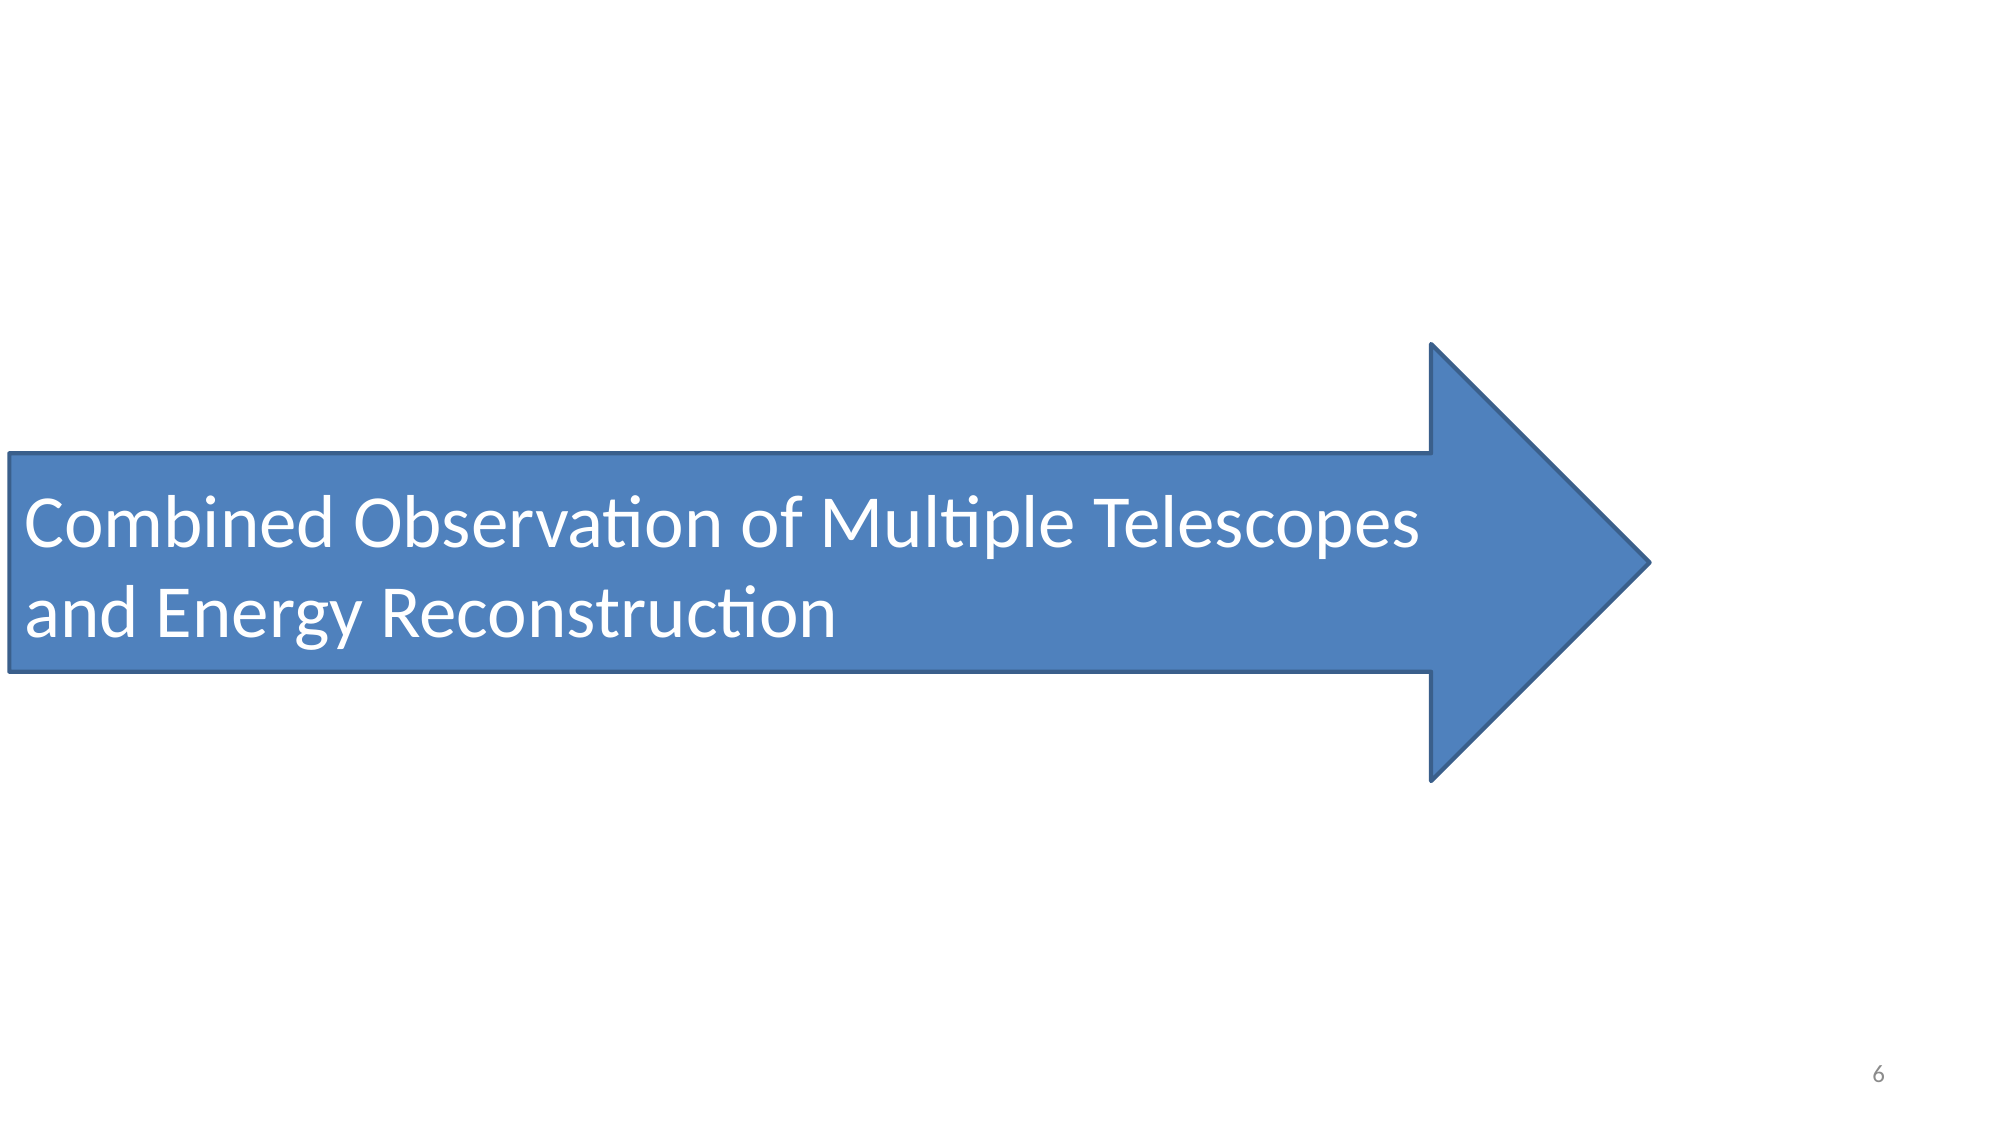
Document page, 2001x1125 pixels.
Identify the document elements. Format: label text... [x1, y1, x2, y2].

text_box Combined Observation of Multiple Telescopes and Energy Reconstruction [7, 342, 1652, 783]
slide_number 6 [1433, 1042, 1900, 1103]
